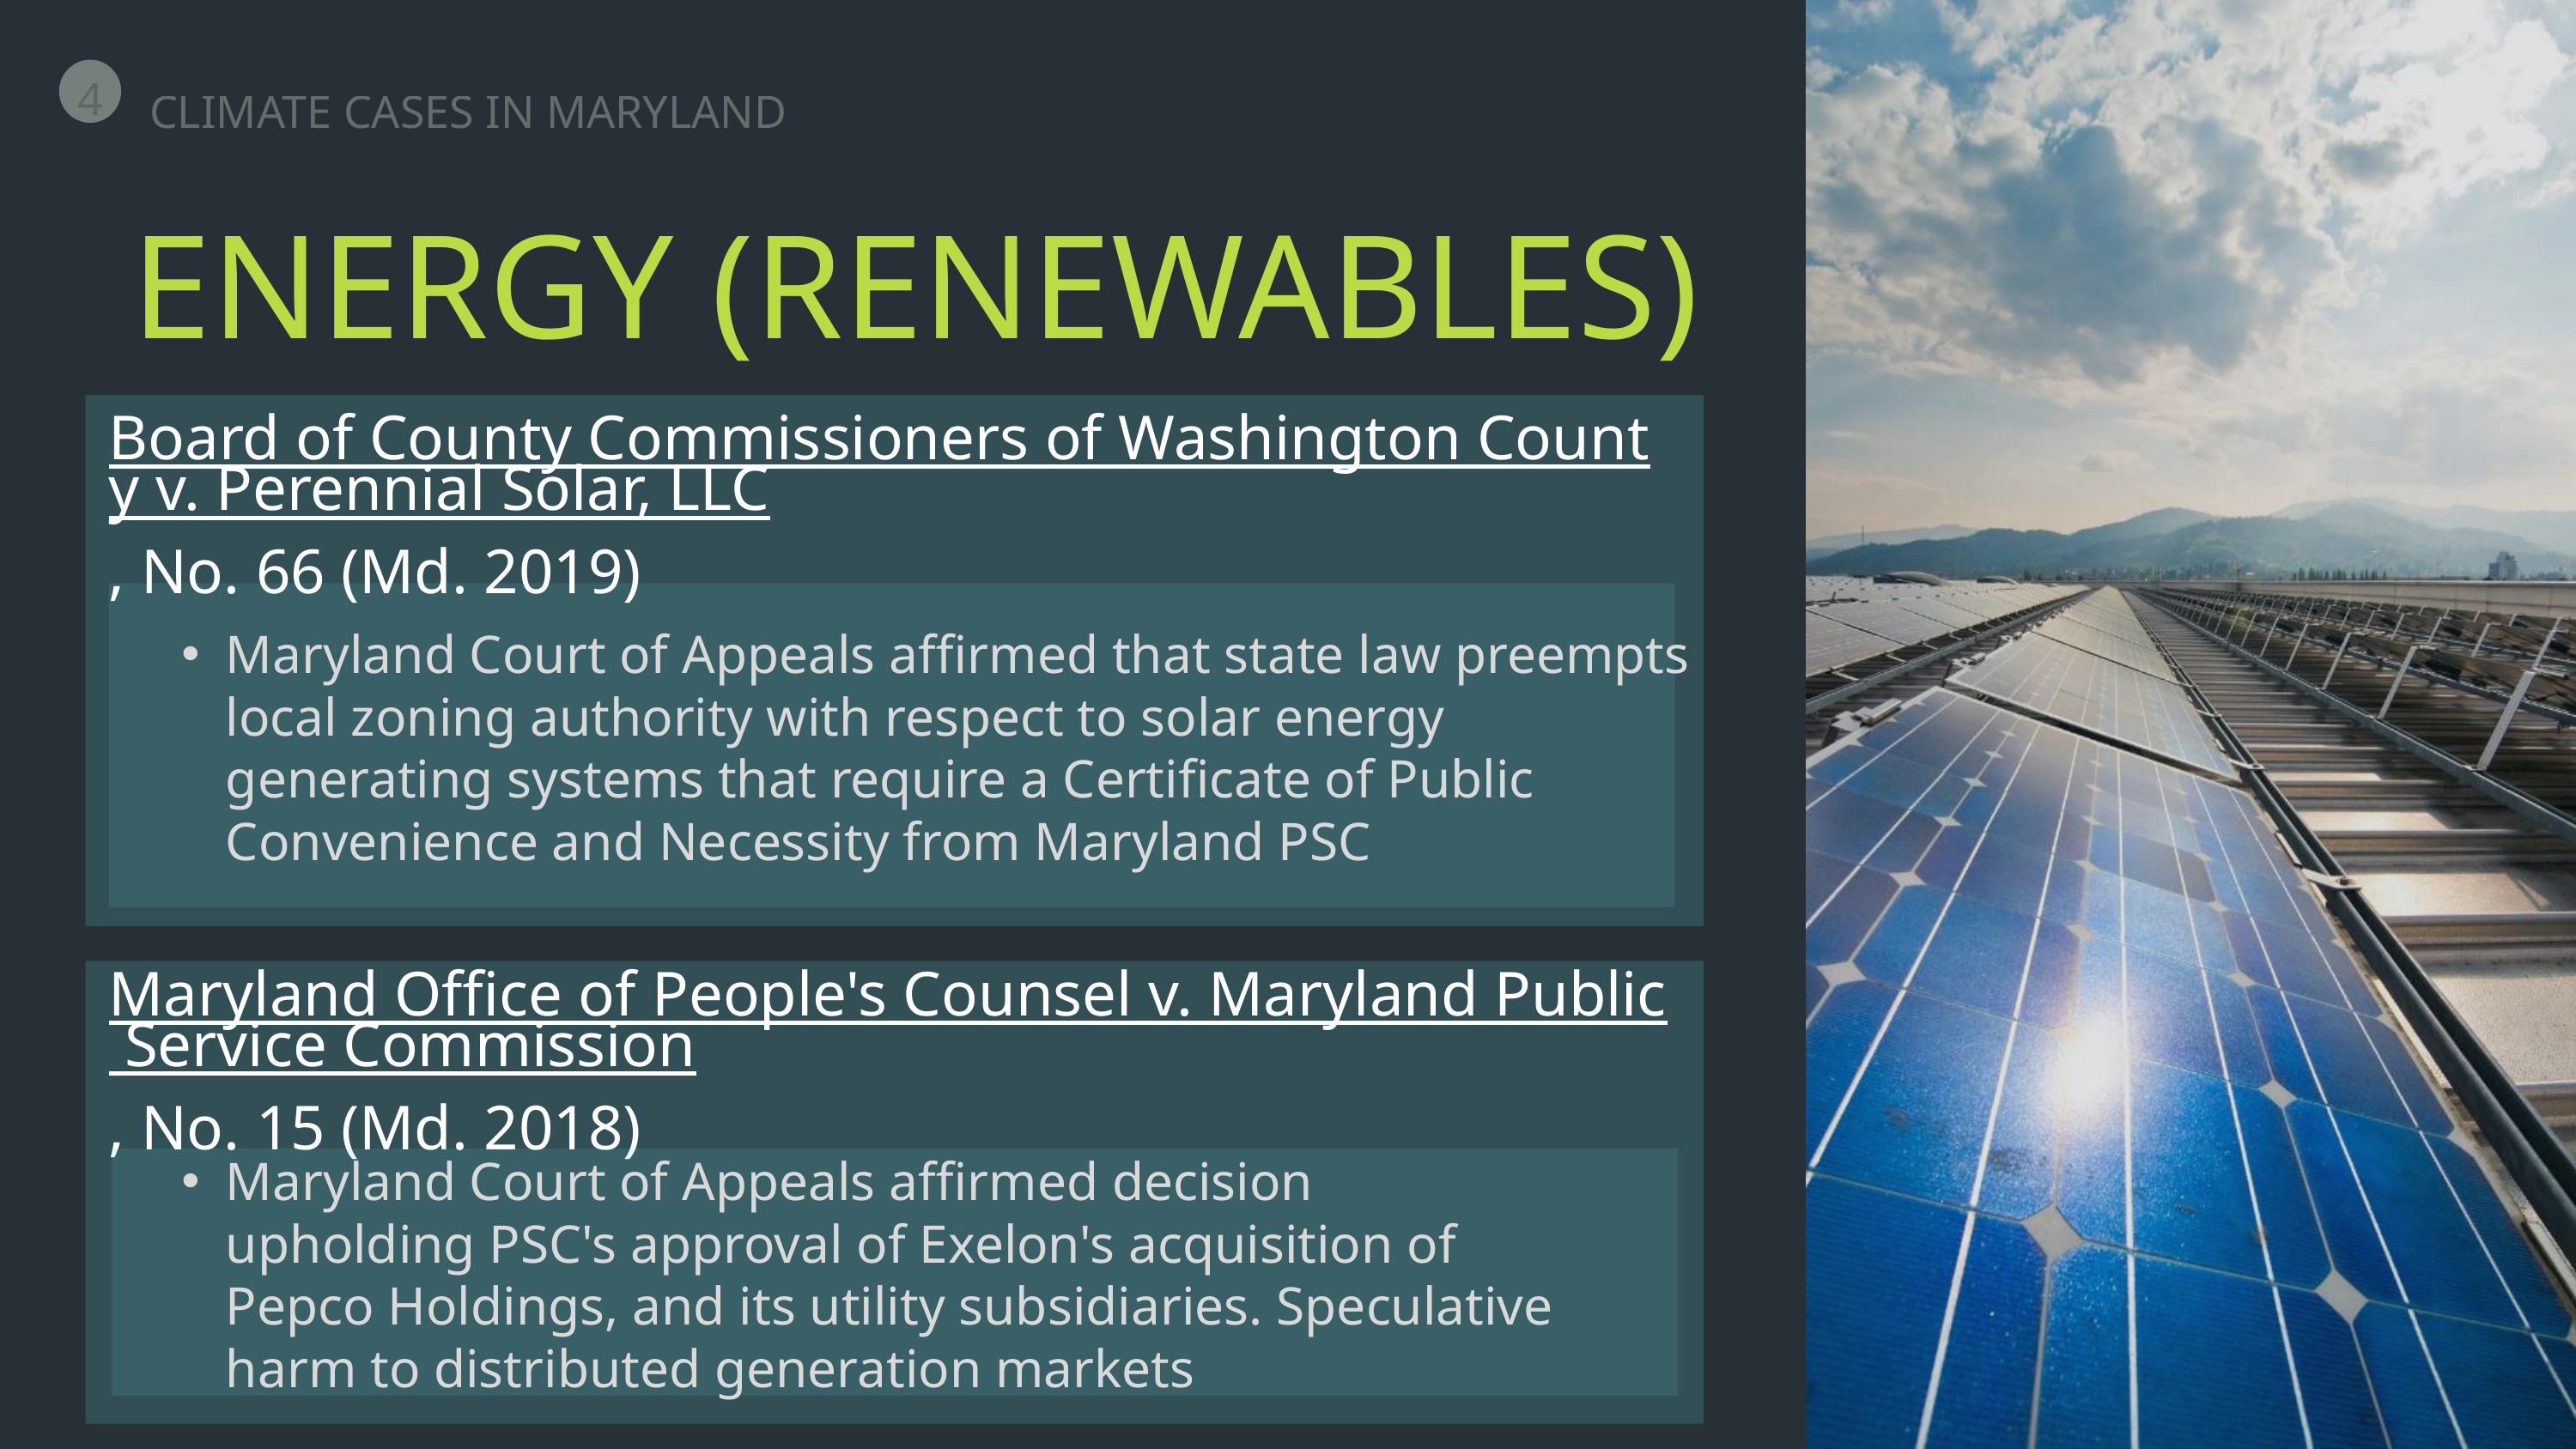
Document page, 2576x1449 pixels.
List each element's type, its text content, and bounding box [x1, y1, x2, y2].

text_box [51, 59, 1964, 124]
picture [1806, 0, 2576, 1449]
text_box ENERGY (RENEWABLES) [26, 167, 1801, 367]
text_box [85, 961, 1704, 1424]
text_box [85, 395, 1704, 926]
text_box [111, 1148, 1678, 1396]
